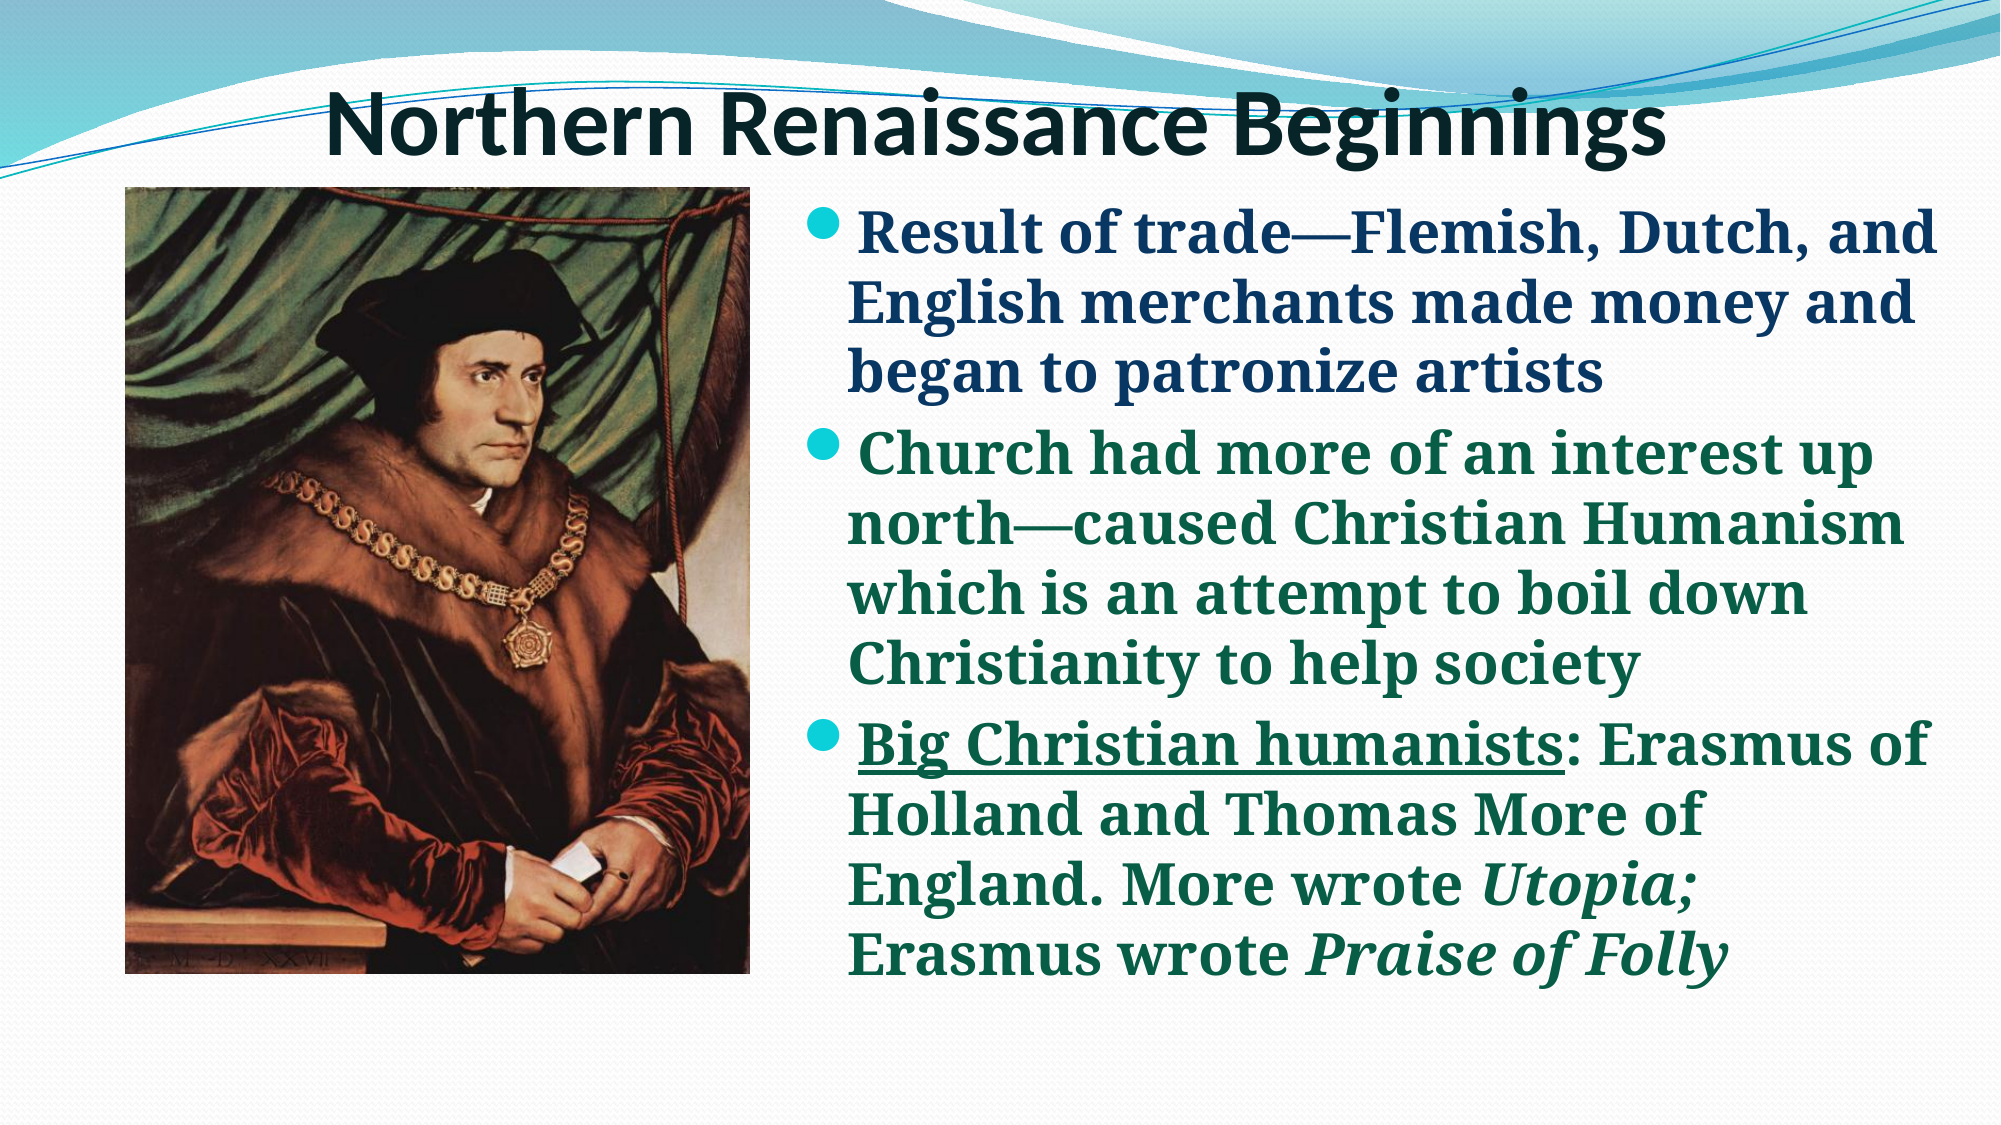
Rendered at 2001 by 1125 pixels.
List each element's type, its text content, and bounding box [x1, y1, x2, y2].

title Northern Renaissance Beginnings [324, 0, 1676, 176]
picture [124, 187, 751, 975]
list Result of trade—Flemish, Dutch, and English merchants made money and began to patronize artists Church had more of an interest up north—caused Christian Humanism which is an attempt to boil down Christianity to help society Big Christian humanists: Erasmus of Holland and Thomas More of England. More wrote Utopia; Erasmus wrote Praise of Folly [787, 187, 1963, 1101]
